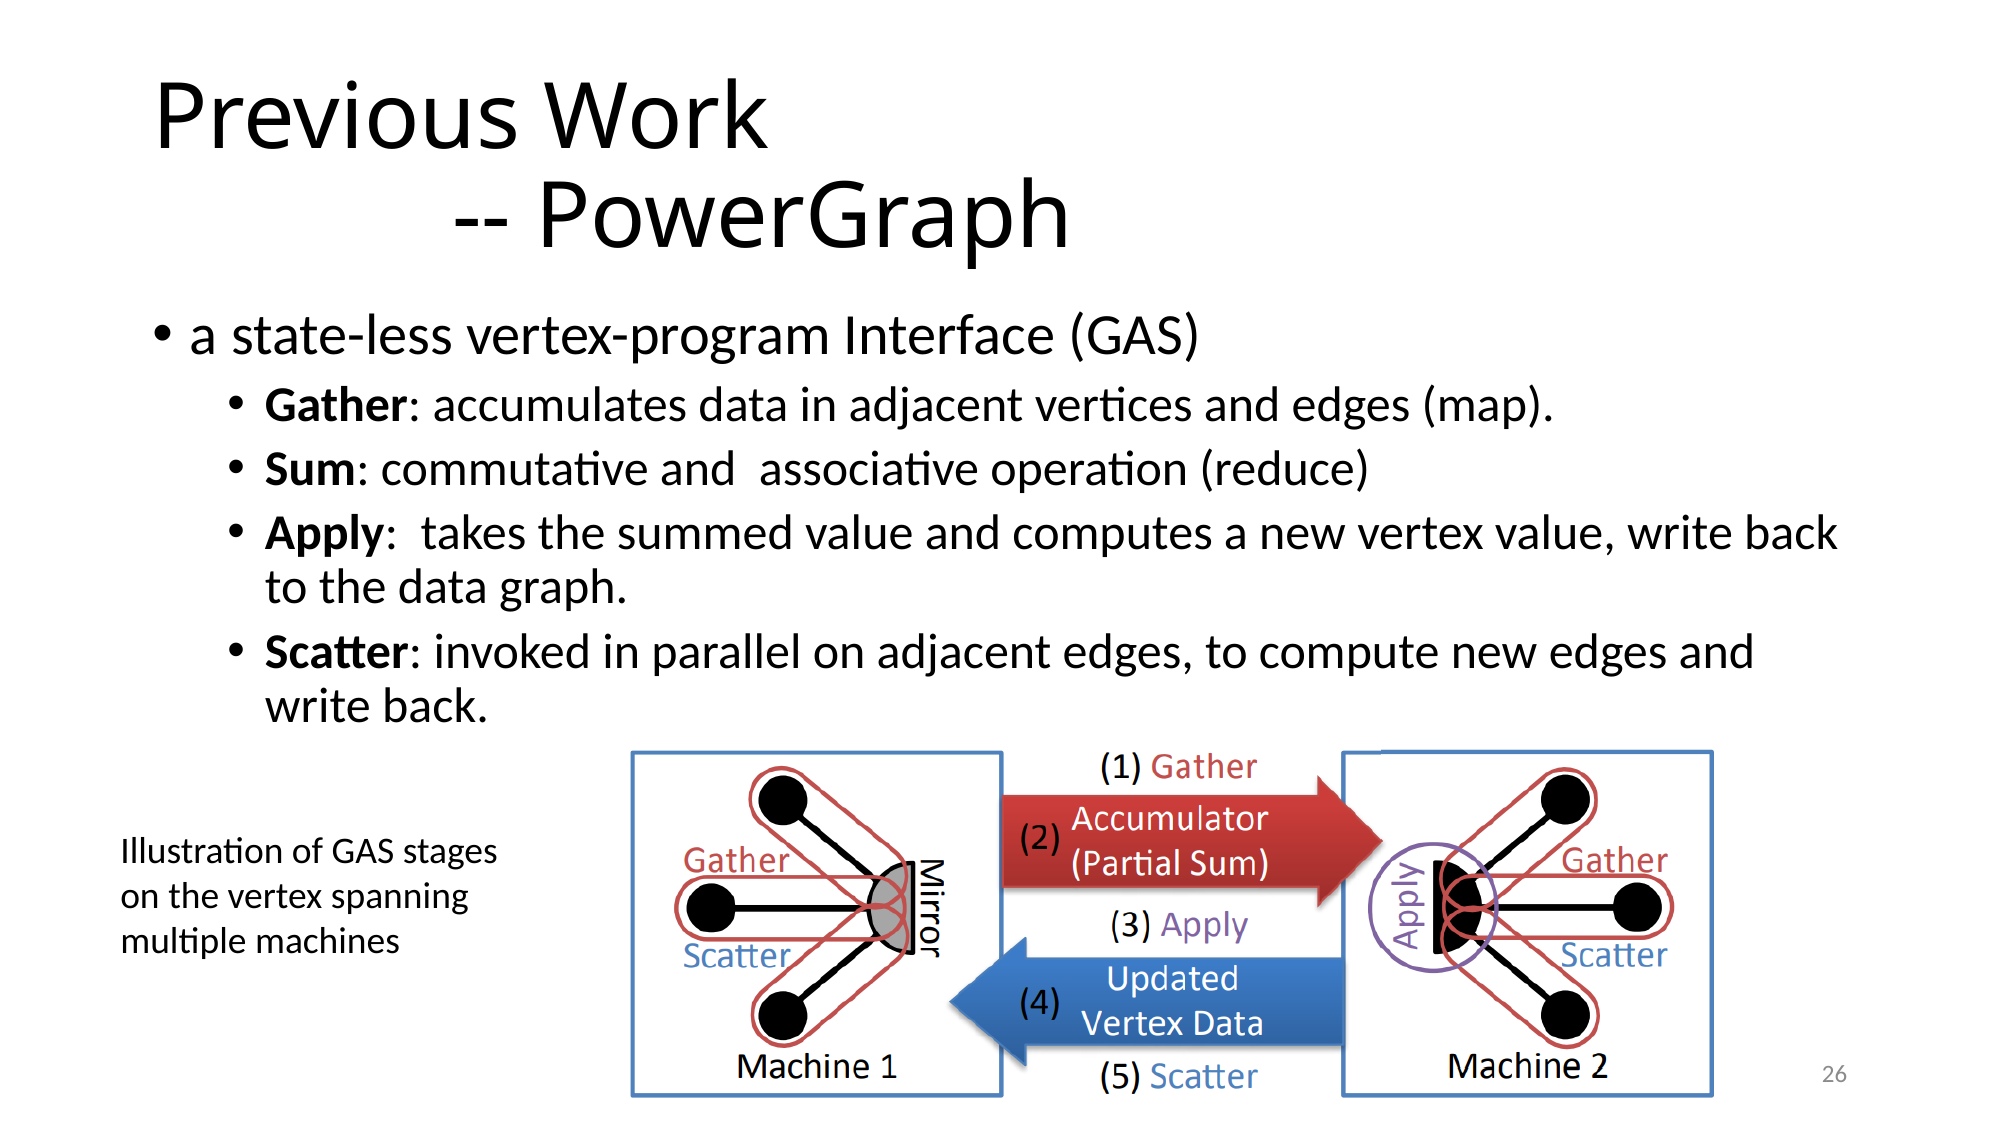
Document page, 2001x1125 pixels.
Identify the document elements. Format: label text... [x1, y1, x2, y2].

title Previous Work -- PowerGraph [137, 59, 1863, 206]
text_box Illustration of GAS stages on the vertex spanning multiple machines [105, 818, 526, 969]
slide_number 26 [1770, 1042, 1863, 1103]
list a state-less vertex-program Interface (GAS) Gather: accumulates data in adjacent vertices and edges (map). Sum: commutative and associative operation (reduce) Apply: takes the summed value and computes a new vertex value, write back to the data graph. Scatter: invoked in parallel on adjacent edges, to compute new edges and write back. [137, 206, 1863, 864]
picture [579, 702, 1770, 1125]
